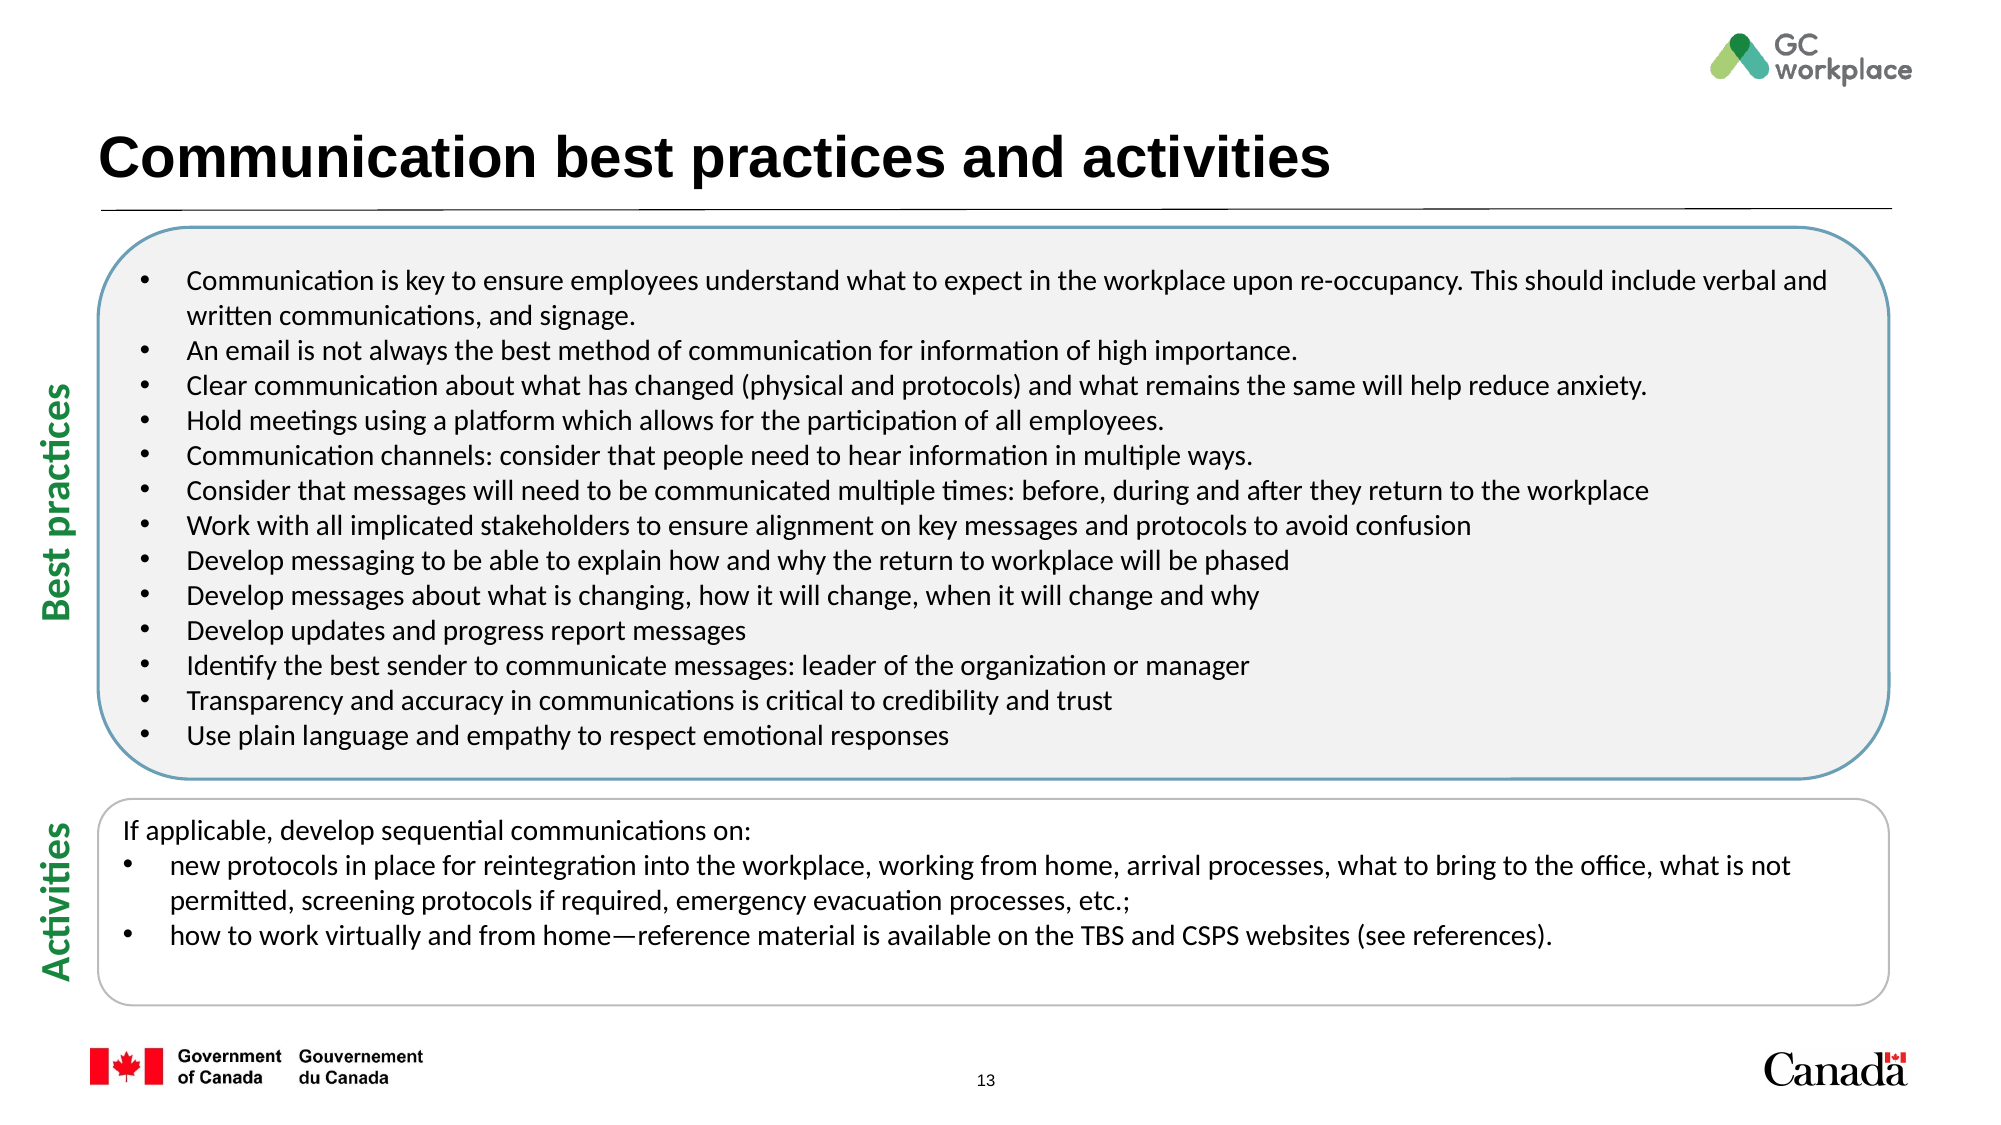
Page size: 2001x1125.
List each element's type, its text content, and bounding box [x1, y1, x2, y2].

text_box Activities [20, 807, 86, 997]
picture [1764, 1049, 1911, 1087]
picture [1698, 22, 1928, 91]
title Communication best practices and activities [83, 90, 1889, 228]
text_box If applicable, develop sequential communications on: new protocols in place for reintegration into the workplace, working from home, arrival processes, what to bring to the office, what is not permitted, screening protocols if required, emergency evacuation processes, etc.; how to work virtually and from home—reference material is available on the TBS and CSPS websites (see references). [97, 797, 1890, 1007]
picture [90, 1045, 425, 1087]
text_box Communication is key to ensure employees understand what to expect in the workplace upon re-occupancy. This should include verbal and written communications, and signage. An email is not always the best method of communication for information of high importance. Clear communication about what has changed (physical and protocols) and what remains the same will help reduce anxiety. Hold meetings using a platform which allows for the participation of all employees. Communication channels: consider that people need to hear information in multiple ways. Consider that messages will need to be communicated multiple times: before, during and after they return to the workplace Work with all implicated stakeholders to ensure alignment on key messages and protocols to avoid confusion Develop messaging to be able to explain how and why the return to workplace will be phased Develop messages about what is changing, how it will change, when it will change and why Develop updates and progress report messages Identify the best sender to communicate messages: leader of the organization or manager Transparency and accuracy in communications is critical to credibility and trust Use plain language and empathy to respect emotional responses [97, 228, 1890, 781]
text_box Best practices [20, 369, 86, 638]
